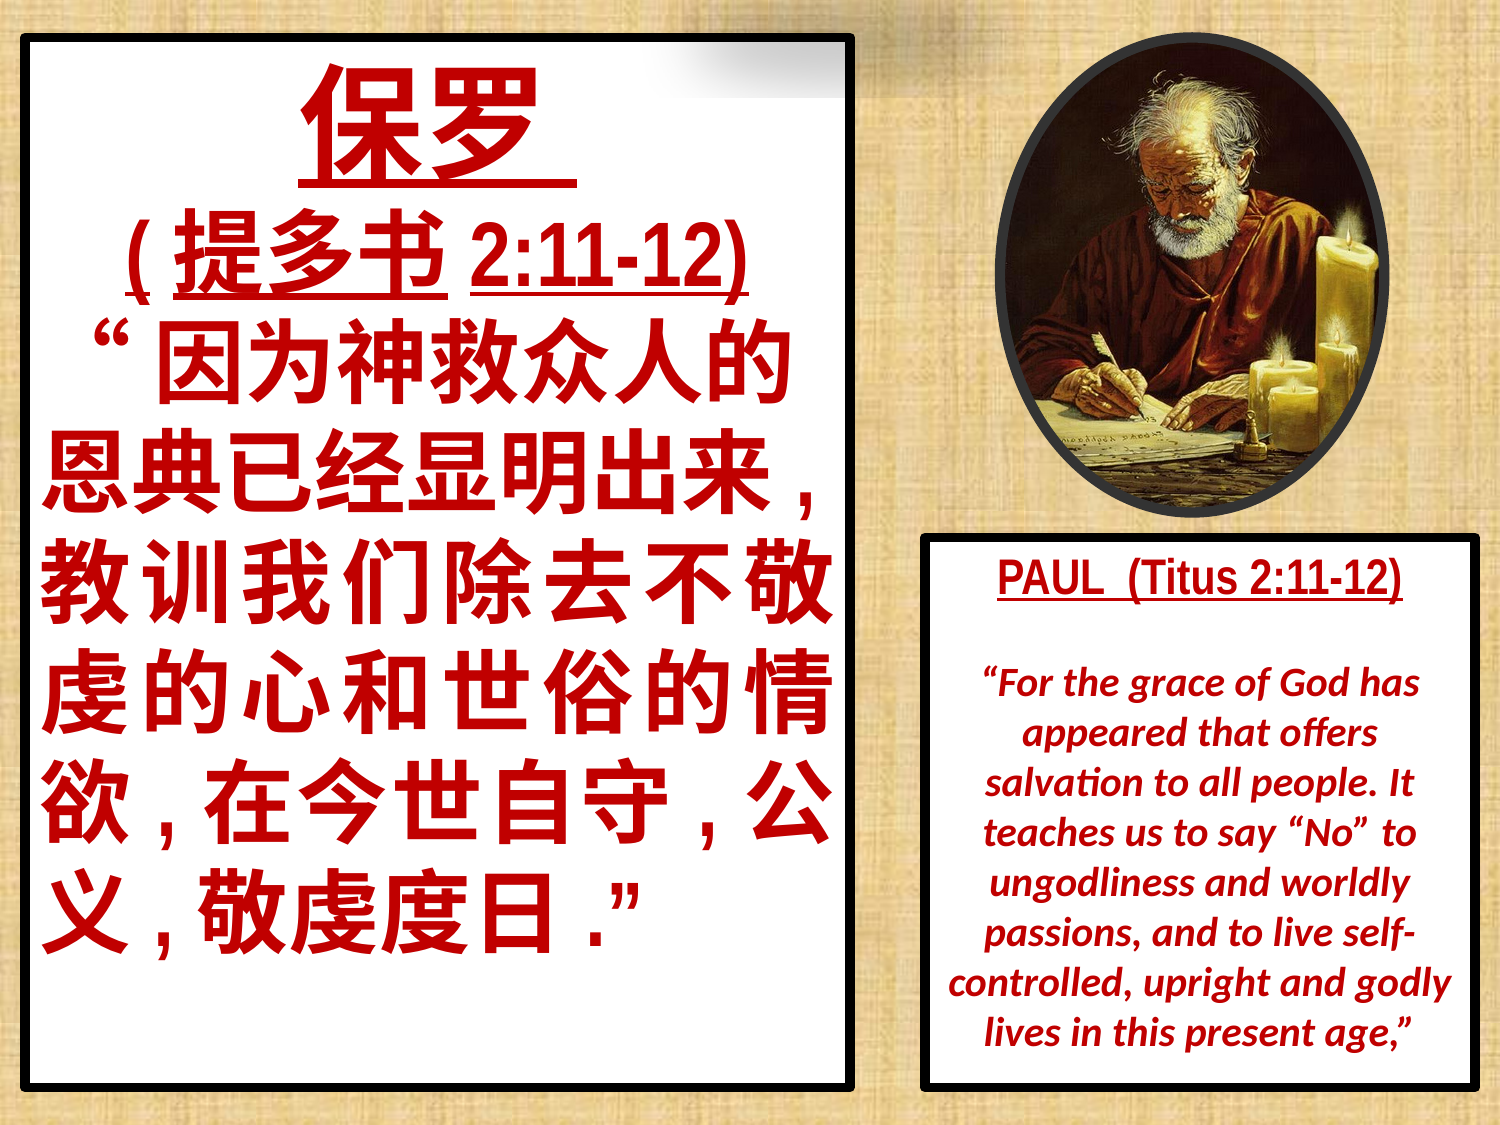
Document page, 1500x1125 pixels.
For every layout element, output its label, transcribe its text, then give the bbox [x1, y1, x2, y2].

text_box 保罗 (提多书2:11-12) “因为神救众人的 恩典已经显明出来,教训我们除去不敬虔的心和世俗的情欲,在今世自守,公义,敬虔度日.” [23, 35, 852, 1089]
picture [0, 0, 1500, 1125]
text_box PAUL (Titus 2:11-12) “For the grace of God has appeared that offers salvation to all people. It teaches us to say “No” to ungodliness and worldly passions, and to live self-controlled, upright and godly lives in this present age,” [923, 535, 1477, 1090]
